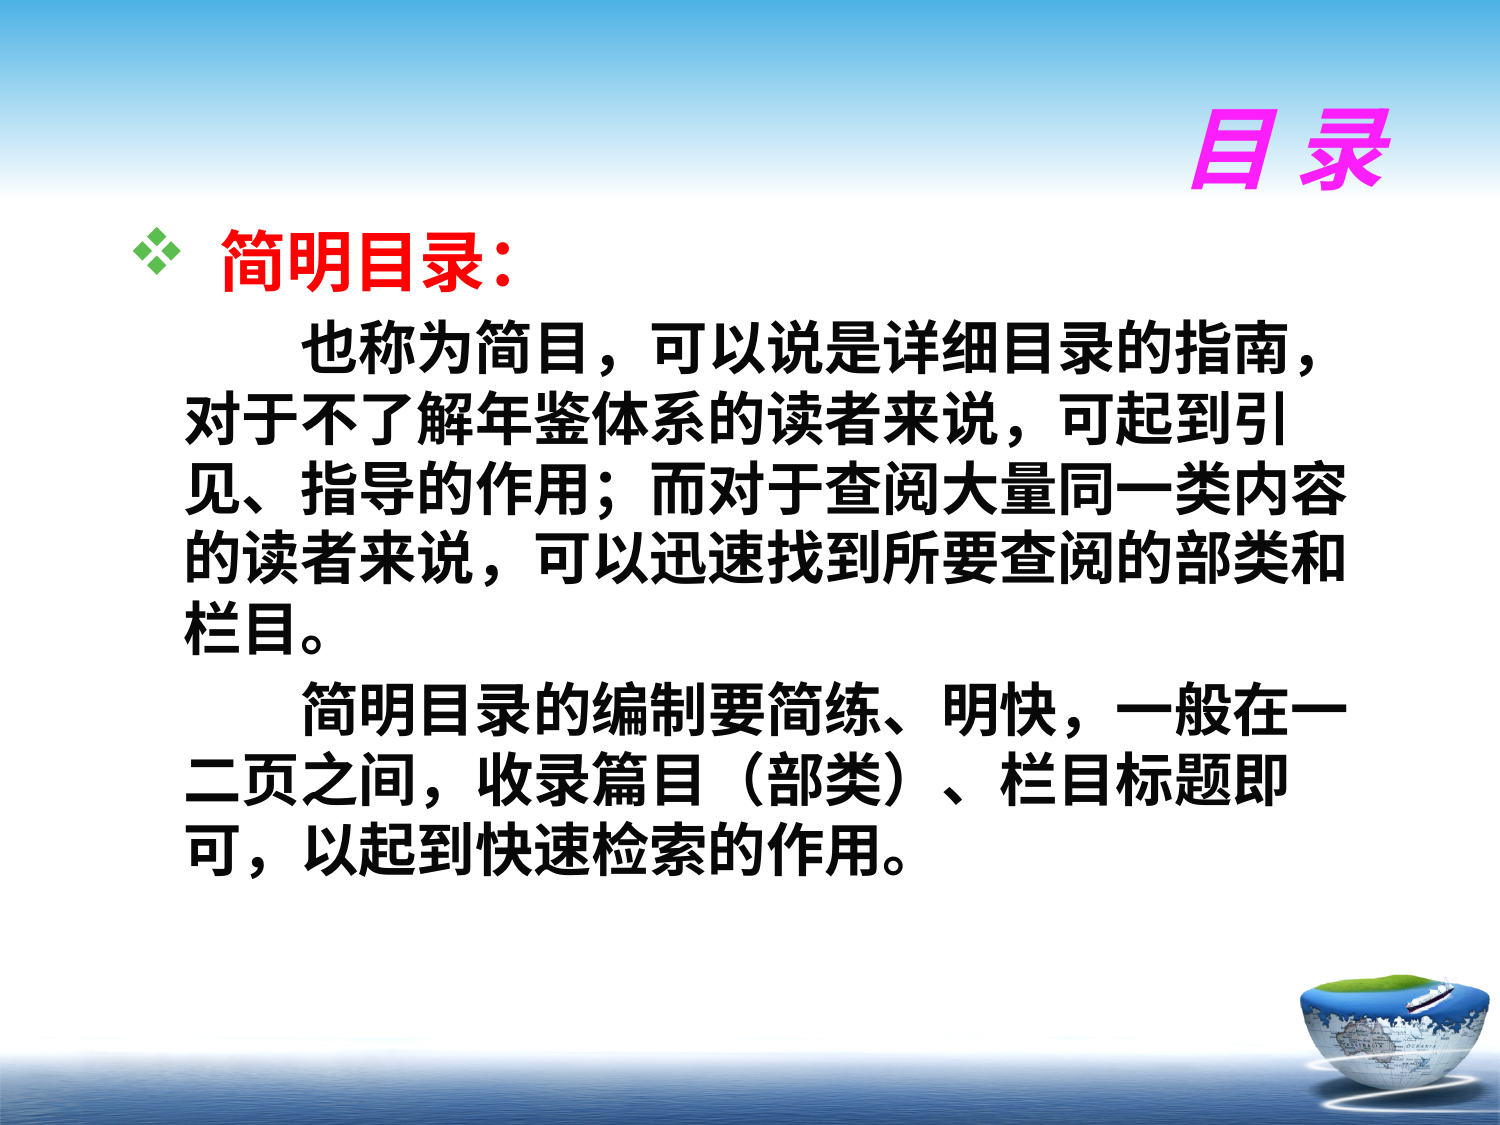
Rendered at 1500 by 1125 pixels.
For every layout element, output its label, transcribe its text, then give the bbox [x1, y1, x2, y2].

list 简明目录： 也称为简目，可以说是详细目录的指南，对于不了解年鉴体系的读者来说，可起到引见、指导的作用；而对于查阅大量同一类内容的读者来说，可以迅速找到所要查阅的部类和栏目。 简明目录的编制要简练、明快，一般在一二页之间，收录篇目（部类）、栏目标题即可，以起到快速检索的作用。 [112, 212, 1413, 891]
title 目 录 [49, 74, 1401, 218]
picture [0, 970, 1500, 1125]
